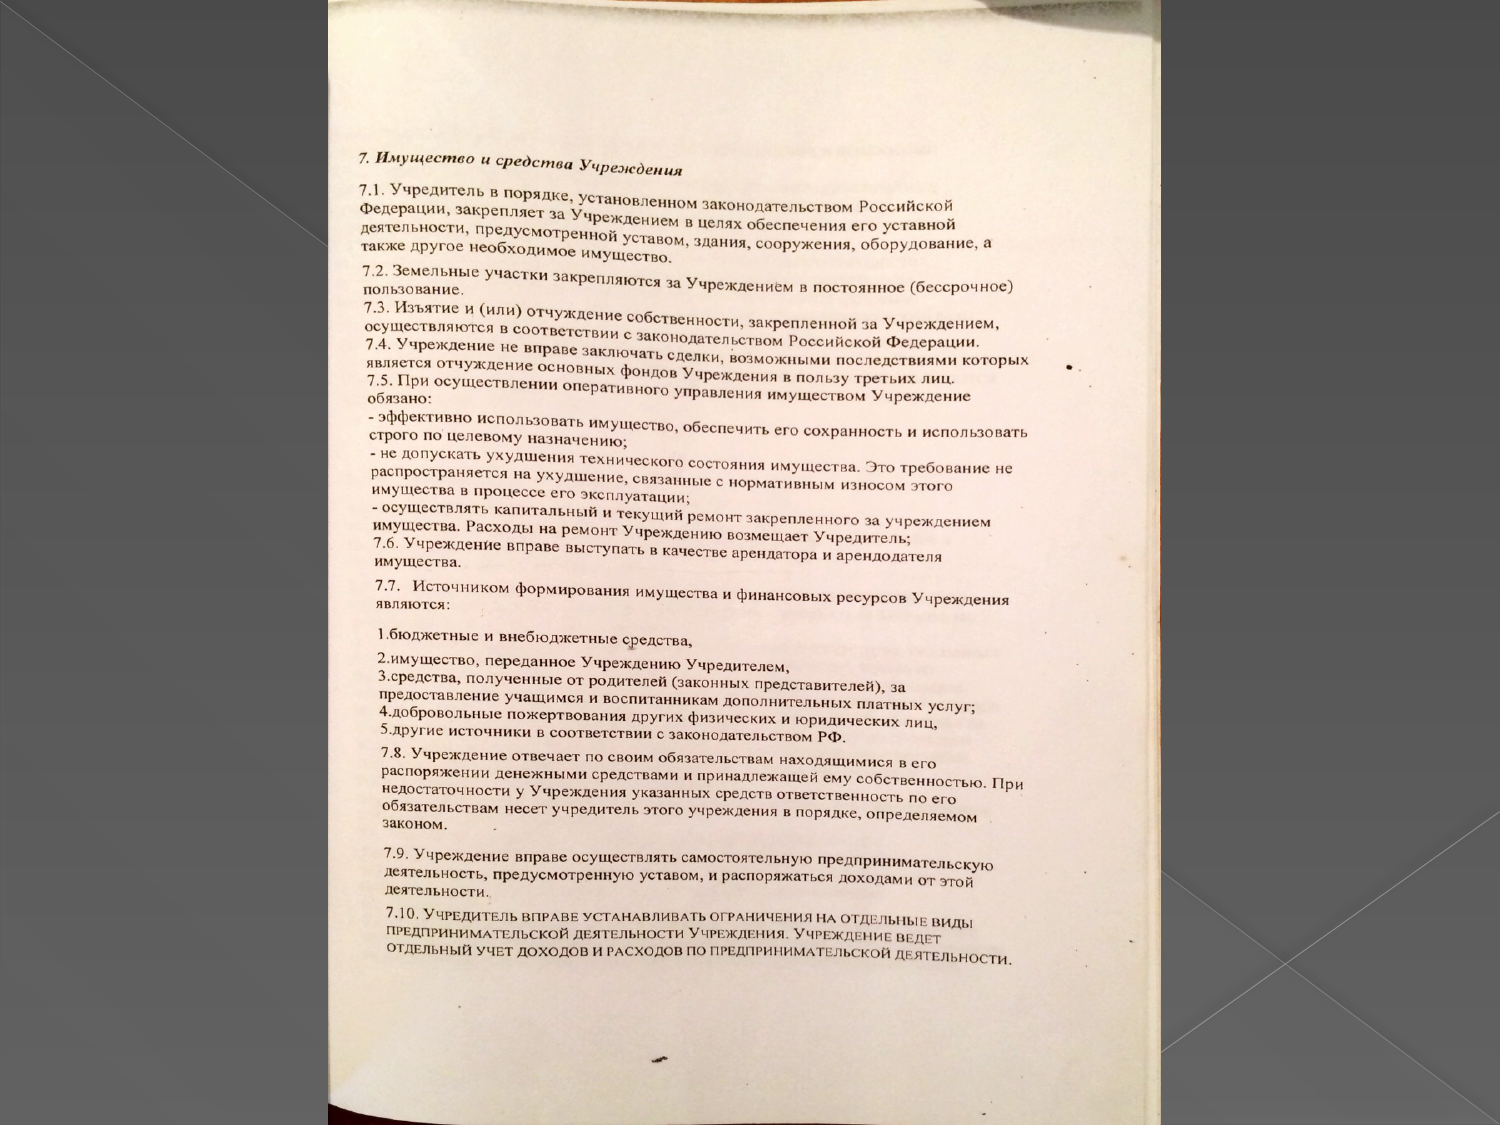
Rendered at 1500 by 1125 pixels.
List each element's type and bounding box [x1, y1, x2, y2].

list [327, 0, 1161, 1125]
